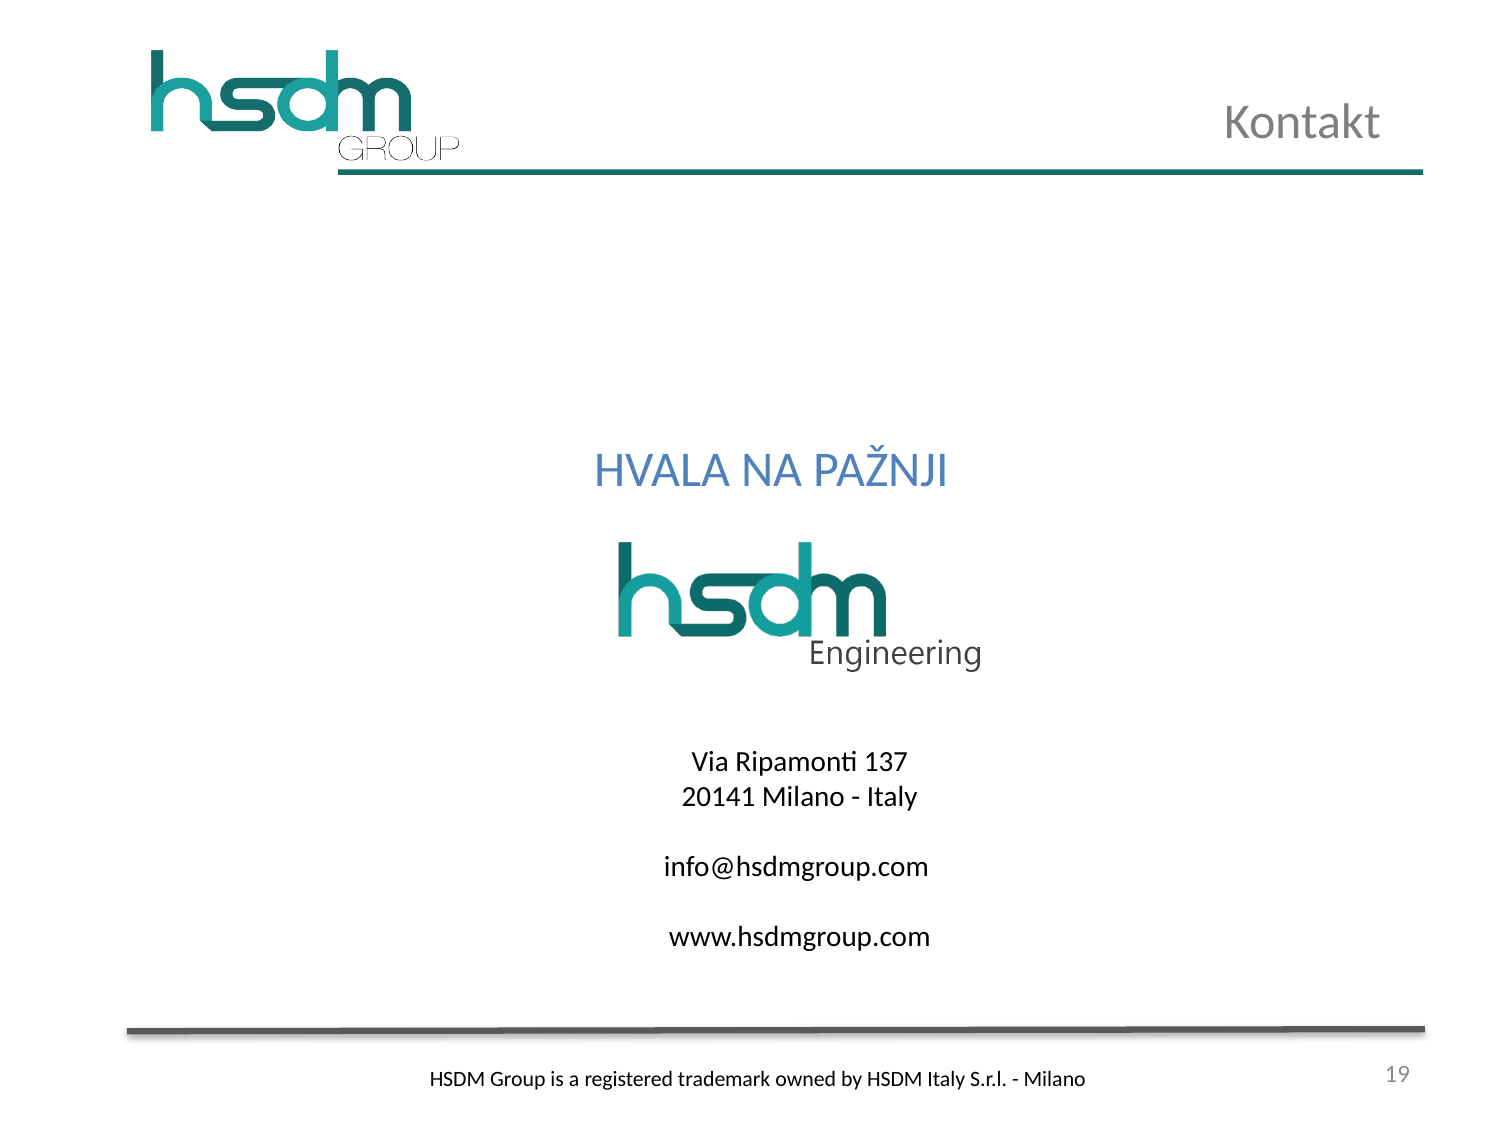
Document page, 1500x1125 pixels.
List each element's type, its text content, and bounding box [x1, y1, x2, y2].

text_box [126, 1028, 1426, 1032]
picture [613, 537, 992, 706]
text_box HVALA NA PAŽNJI [435, 429, 1109, 504]
picture [71, 0, 1474, 193]
text_box Via Ripamonti 137 20141 Milano - Italy info@hsdmgroup.com www.hsdmgroup.com [126, 734, 1473, 960]
slide_number 19 [1074, 1042, 1425, 1103]
footer HSDM Group is a registered trademark owned by HSDM Italy S.r.l. - Milano [280, 1052, 1242, 1105]
